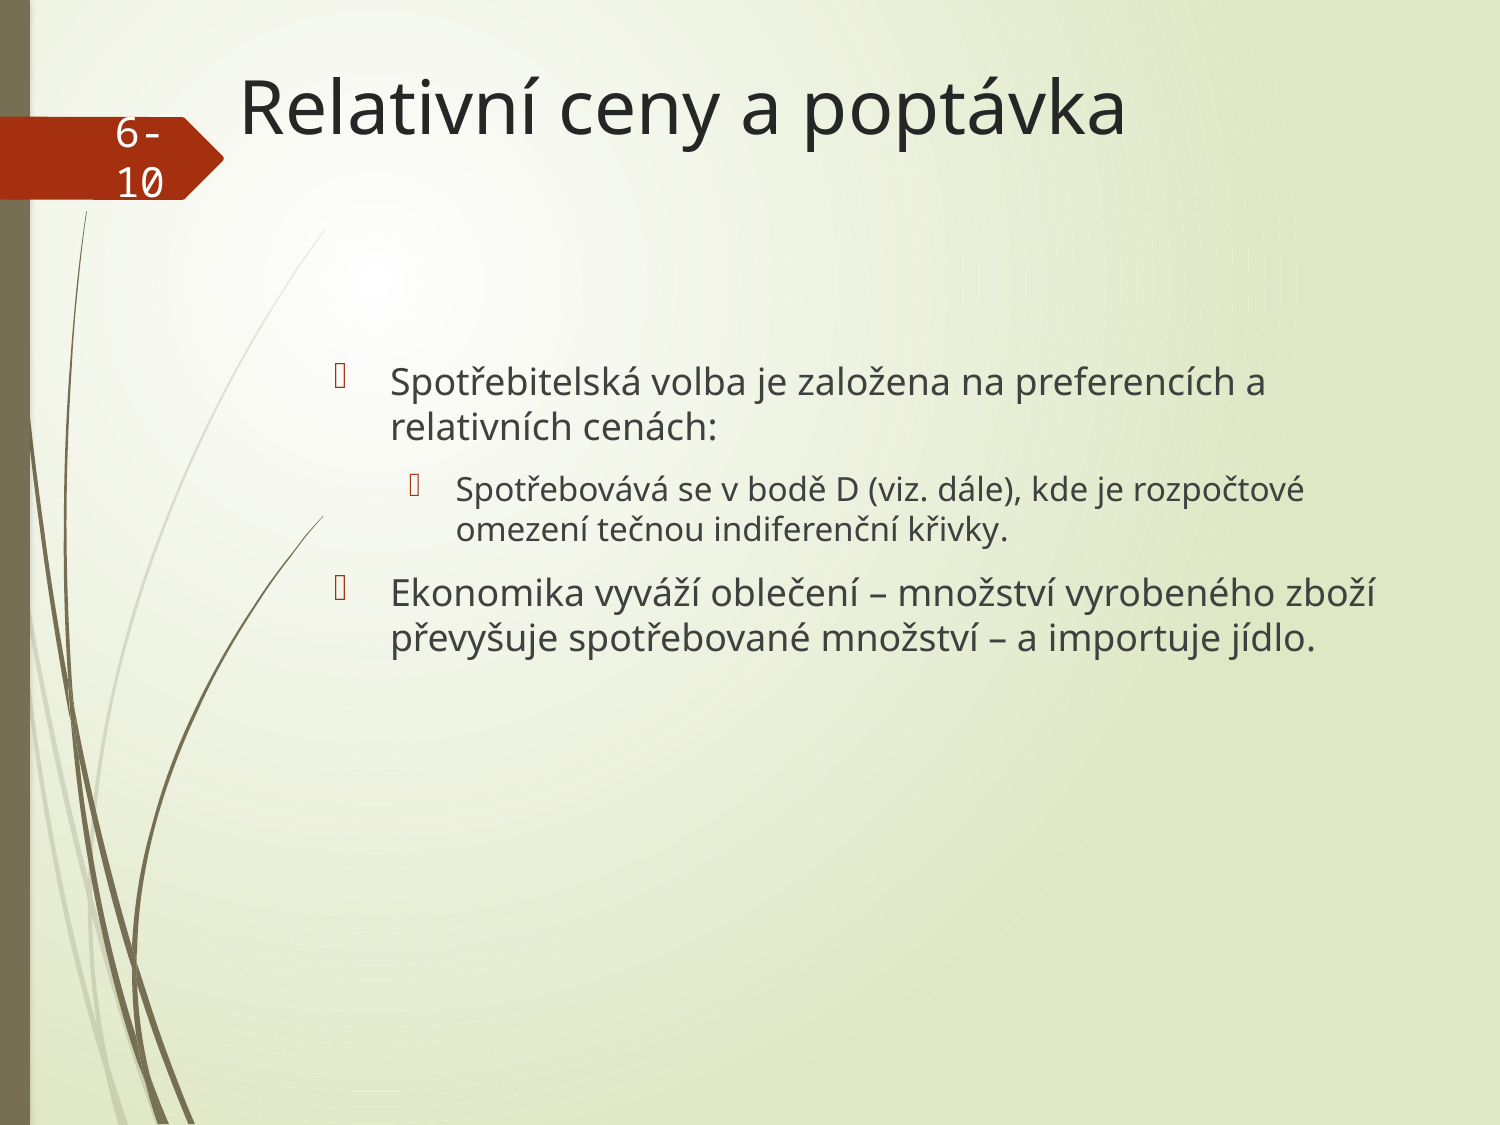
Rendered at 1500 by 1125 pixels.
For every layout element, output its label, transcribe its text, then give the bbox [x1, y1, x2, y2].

title Relativní ceny a poptávka [223, 51, 1500, 190]
slide_number 6-10 [83, 129, 180, 190]
list Spotřebitelská volba je založena na preferencích a relativních cenách: Spotřebovává se v bodě D (viz. dále), kde je rozpočtové omezení tečnou indiferenční křivky. Ekonomika vyváží oblečení – množství vyrobeného zboží převyšuje spotřebované množství – a importuje jídlo. [318, 350, 1400, 970]
